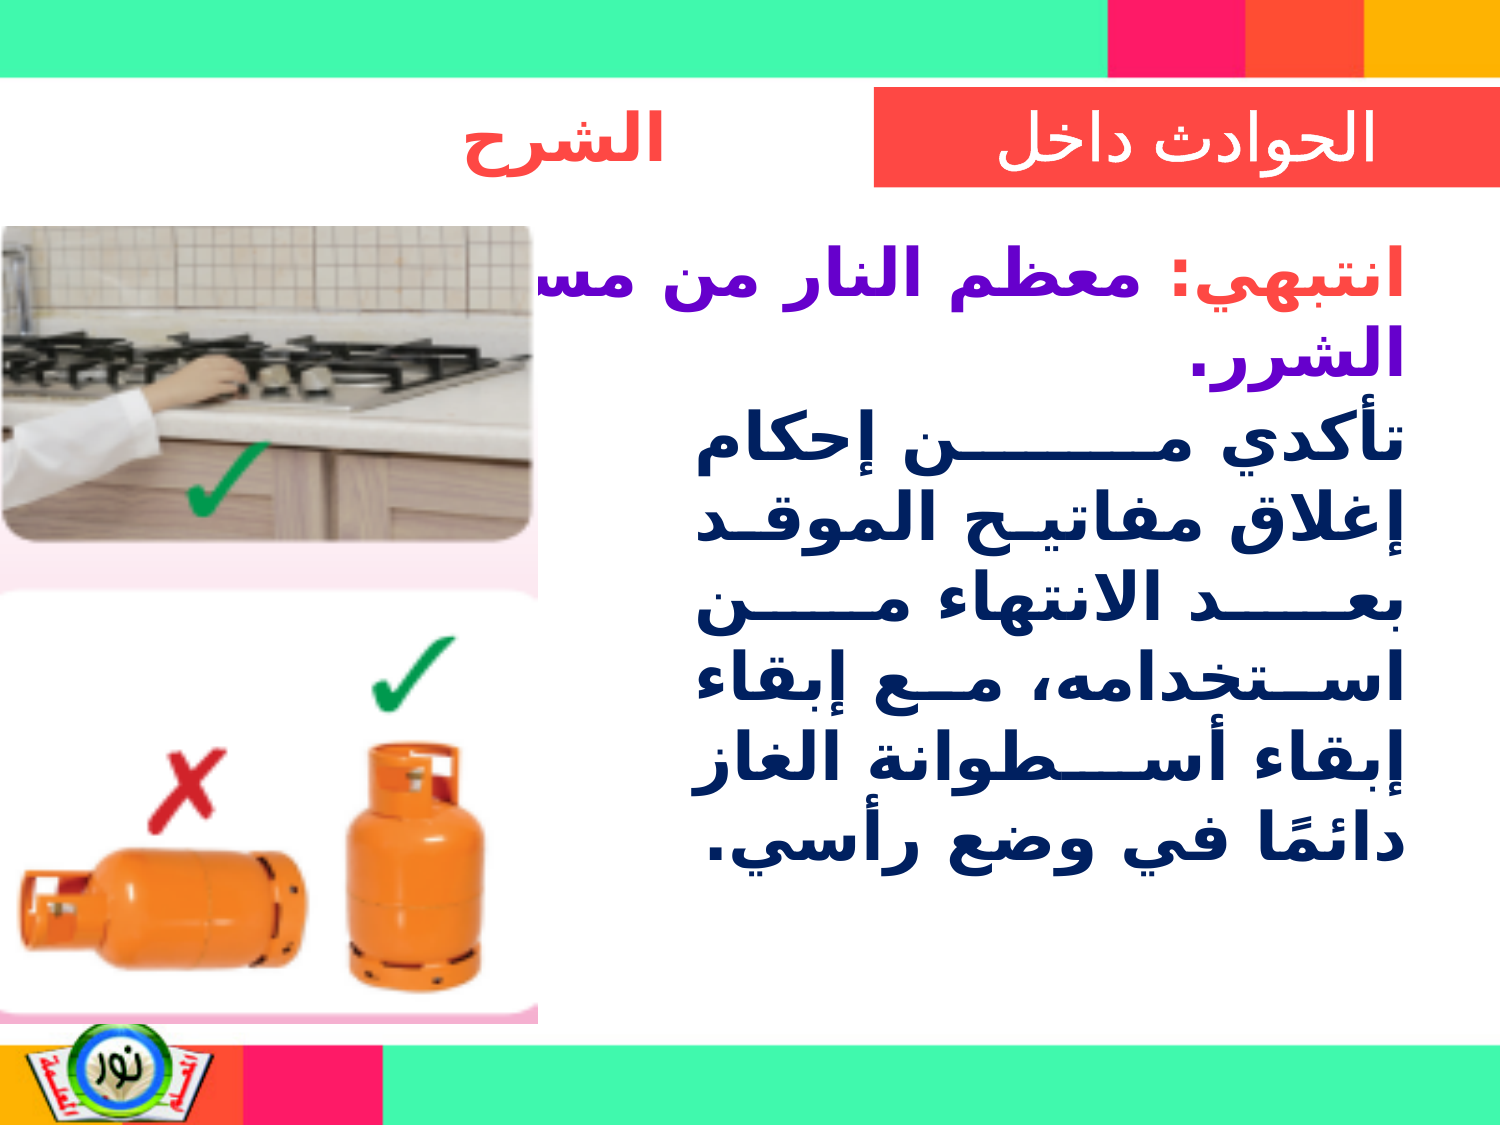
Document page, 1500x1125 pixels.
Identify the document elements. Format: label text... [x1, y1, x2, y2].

picture [0, 0, 1500, 1125]
text_box انتبهي: معظم النار من مستصغر الشرر. [175, 222, 1423, 398]
text_box تأكدي من إحكام إغلاق مفاتيح الموقد بعد الانتهاء من استخدامه، مع إبقاء إبقاء أسطوانة الغاز دائمًا في وضع رأسي. [679, 386, 1423, 882]
text_box الشرح [269, 86, 861, 182]
